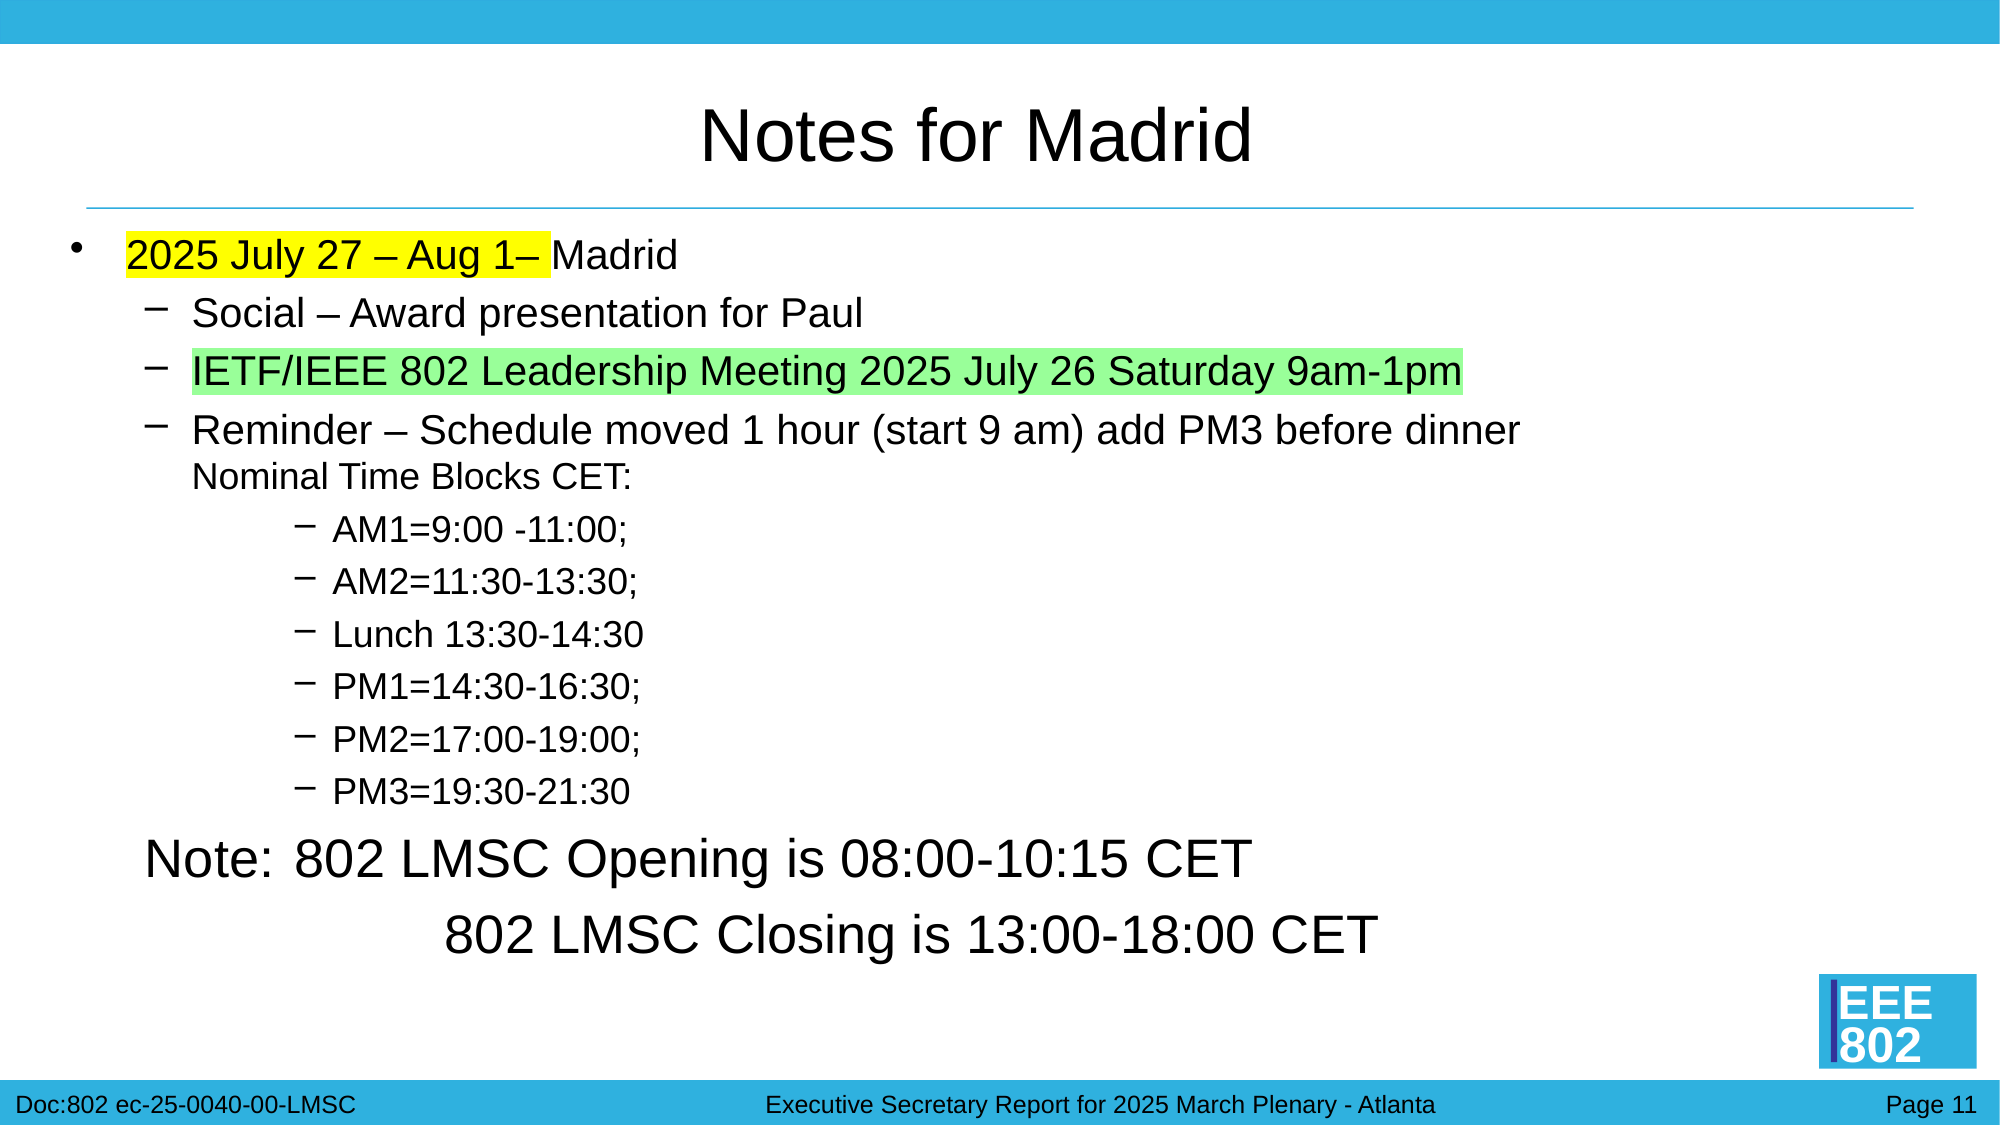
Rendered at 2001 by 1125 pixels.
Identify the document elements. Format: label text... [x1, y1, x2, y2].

list 2025 July 27 – Aug 1– Madrid Social – Award presentation for Paul IETF/IEEE 802 Leadership Meeting 2025 July 26 Saturday 9am-1pm Reminder – Schedule moved 1 hour (start 9 am) add PM3 before dinner Nominal Time Blocks CET: AM1=9:00 -11:00; AM2=11:30-13:30; Lunch 13:30-14:30 PM1=14:30-16:30; PM2=17:00-19:00; PM3=19:30-21:30 Note: 802 LMSC Opening is 08:00-10:15 CET 802 LMSC Closing is 13:00-18:00 CET [54, 220, 1763, 1059]
title Notes for Madrid [99, 66, 1900, 197]
